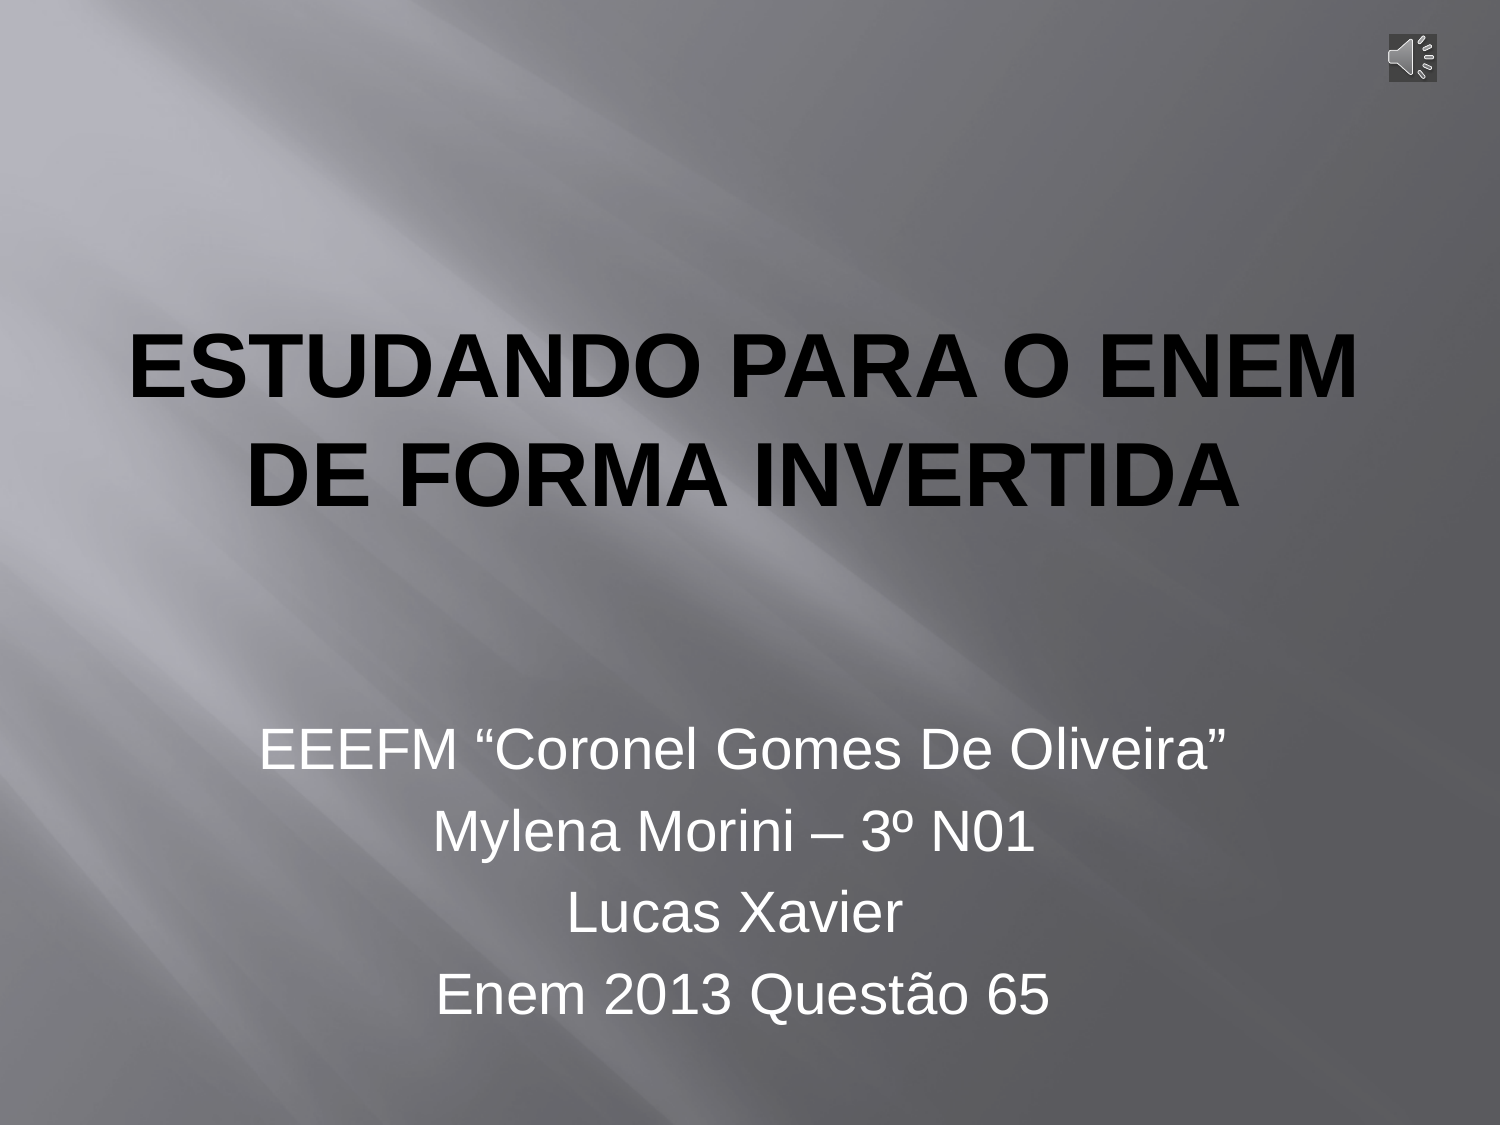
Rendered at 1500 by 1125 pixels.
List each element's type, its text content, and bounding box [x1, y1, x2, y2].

title Estudando para o Enem de forma invertida [69, 224, 1420, 525]
picture [1387, 32, 1439, 84]
subtitle EEEFM “Coronel Gomes De Oliveira” Mylena Morini – 3º N01 Lucas Xavier Enem 2013 Questão 65 [218, 704, 1269, 1106]
